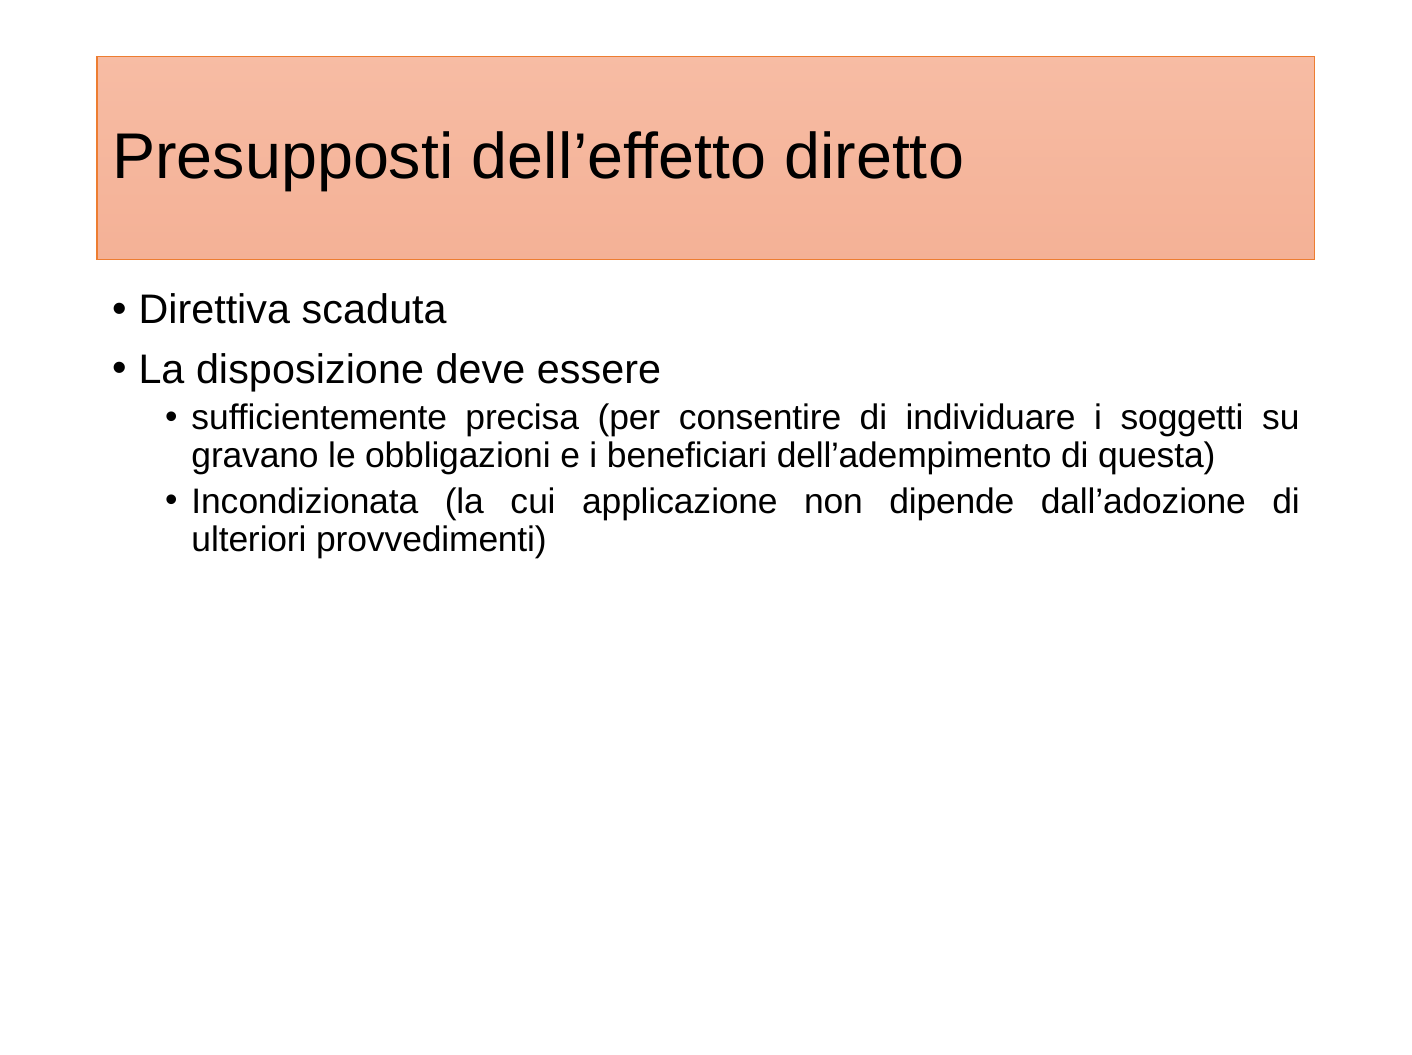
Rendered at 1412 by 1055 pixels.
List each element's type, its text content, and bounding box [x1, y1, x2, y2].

list Direttiva scaduta La disposizione deve essere sufficientemente precisa (per consentire di individuare i soggetti su gravano le obbligazioni e i beneficiari dell’adempimento di questa) Incondizionata (la cui applicazione non dipende dall’adozione di ulteriori provvedimenti) [97, 280, 1315, 950]
title Presupposti dell’effetto diretto [96, 56, 1315, 260]
